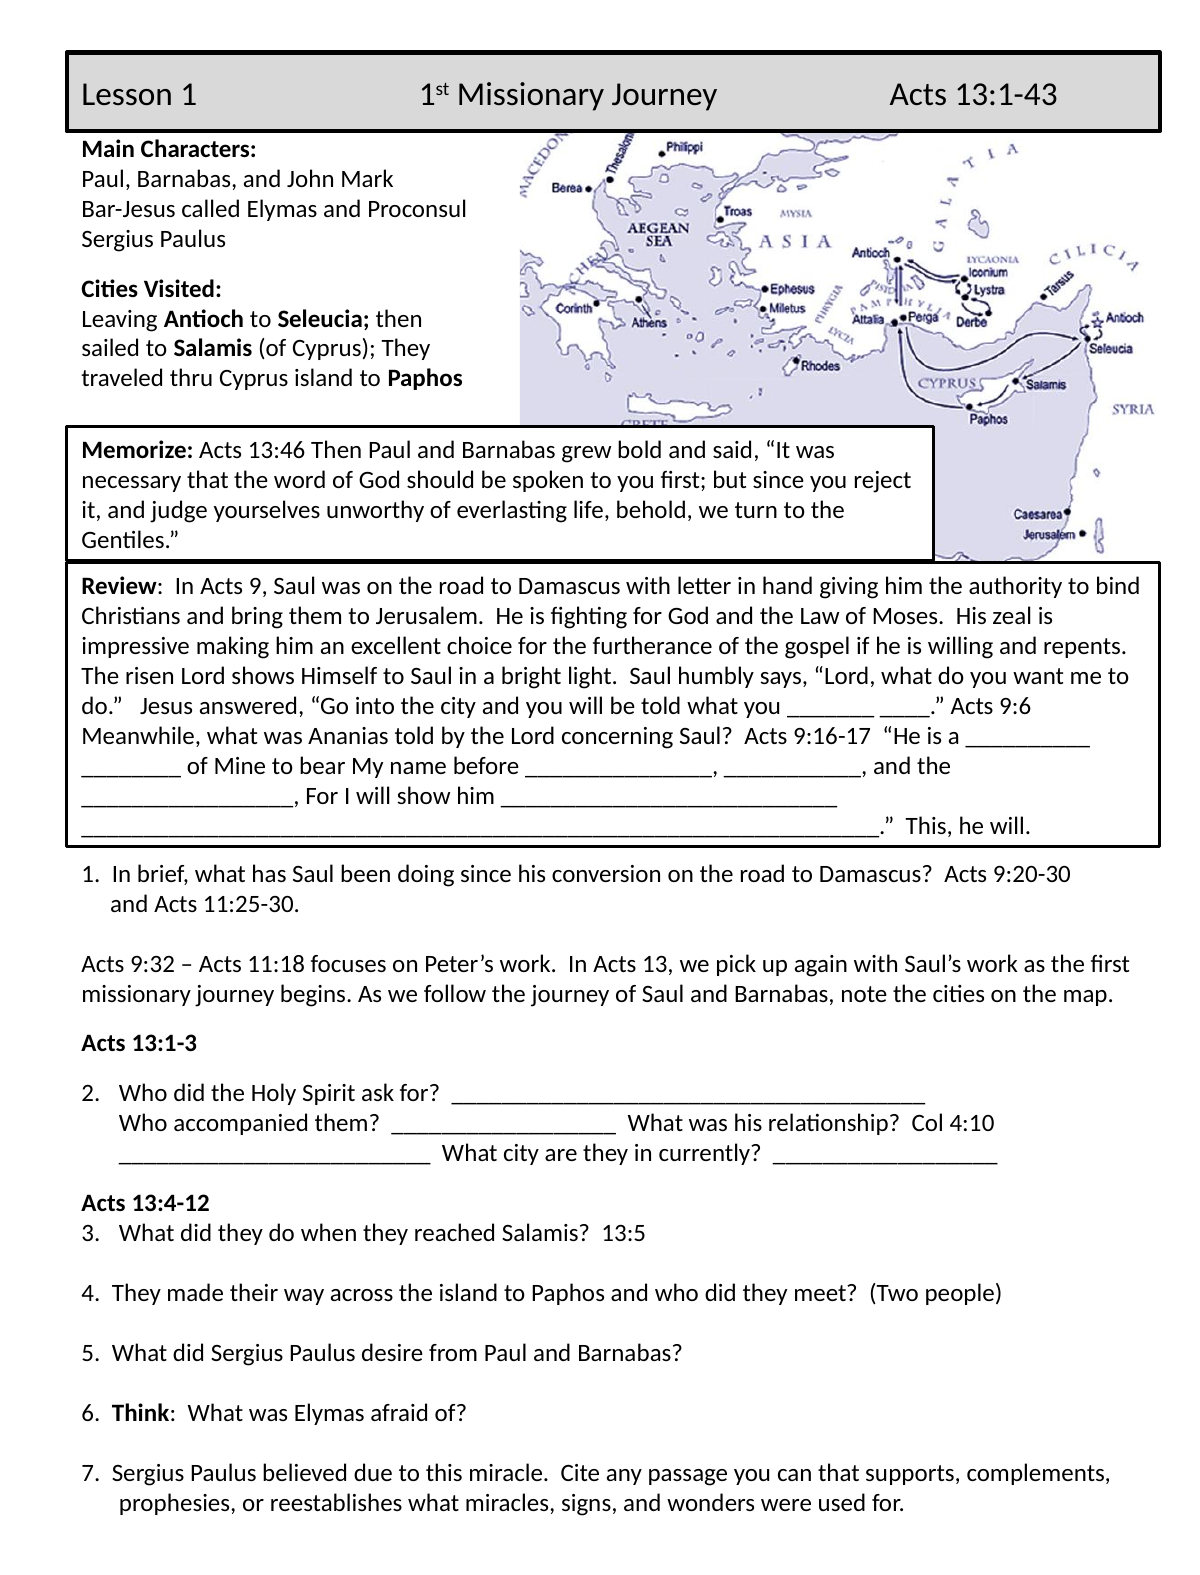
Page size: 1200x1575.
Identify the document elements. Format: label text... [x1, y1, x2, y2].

text_box Main Characters: Paul, Barnabas, and John Mark Bar-Jesus called Elymas and Proconsul Sergius Paulus Cities Visited: Leaving Antioch to Seleucia; then sailed to Salamis (of Cyprus); They traveled thru Cyprus island to Paphos [66, 133, 494, 400]
text_box 1. In brief, what has Saul been doing since his conversion on the road to Damascus? Acts 9:20-30 and Acts 11:25-30. Acts 9:32 – Acts 11:18 focuses on Peter’s work. In Acts 13, we pick up again with Saul’s work as the first missionary journey begins. As we follow the journey of Saul and Barnabas, note the cities on the map. Acts 13:1-3 Who did the Holy Spirit ask for? ______________________________________ Who accompanied them? __________________ What was his relationship? Col 4:10 _________________________ What city are they in currently? __________________ Acts 13:4-12 What did they do when they reached Salamis? 13:5 4. They made their way across the island to Paphos and who did they meet? (Two people) 5. What did Sergius Paulus desire from Paul and Barnabas? 6. Think: What was Elymas afraid of? 7. Sergius Paulus believed due to this miracle. Cite any passage you can that supports, complements, prophesies, or reestablishes what miracles, signs, and wonders were used for. [66, 849, 1160, 1524]
text_box Review: In Acts 9, Saul was on the road to Damascus with letter in hand giving him the authority to bind Christians and bring them to Jerusalem. He is fighting for God and the Law of Moses. His zeal is impressive making him an excellent choice for the furtherance of the gospel if he is willing and repents. The risen Lord shows Himself to Saul in a bright light. Saul humbly says, “Lord, what do you want me to do.” Jesus answered, “Go into the city and you will be told what you _______ ____.” Acts 9:6 Meanwhile, what was Ananias told by the Lord concerning Saul? Acts 9:16-17 “He is a __________ ________ of Mine to bear My name before _______________, ___________, and the _________________, For I will show him ___________________________ ________________________________________________________________.” This, he will. [66, 562, 1160, 847]
text_box Memorize: Acts 13:46 Then Paul and Barnabas grew bold and said, “It was necessary that the word of God should be spoken to you first; but since you reject it, and judge yourselves unworthy of everlasting life, behold, we turn to the Gentiles.” [66, 426, 514, 561]
picture [519, 112, 1157, 563]
text_box Lesson 1 1st Missionary Journey Acts 13:1-43 [65, 50, 1162, 133]
